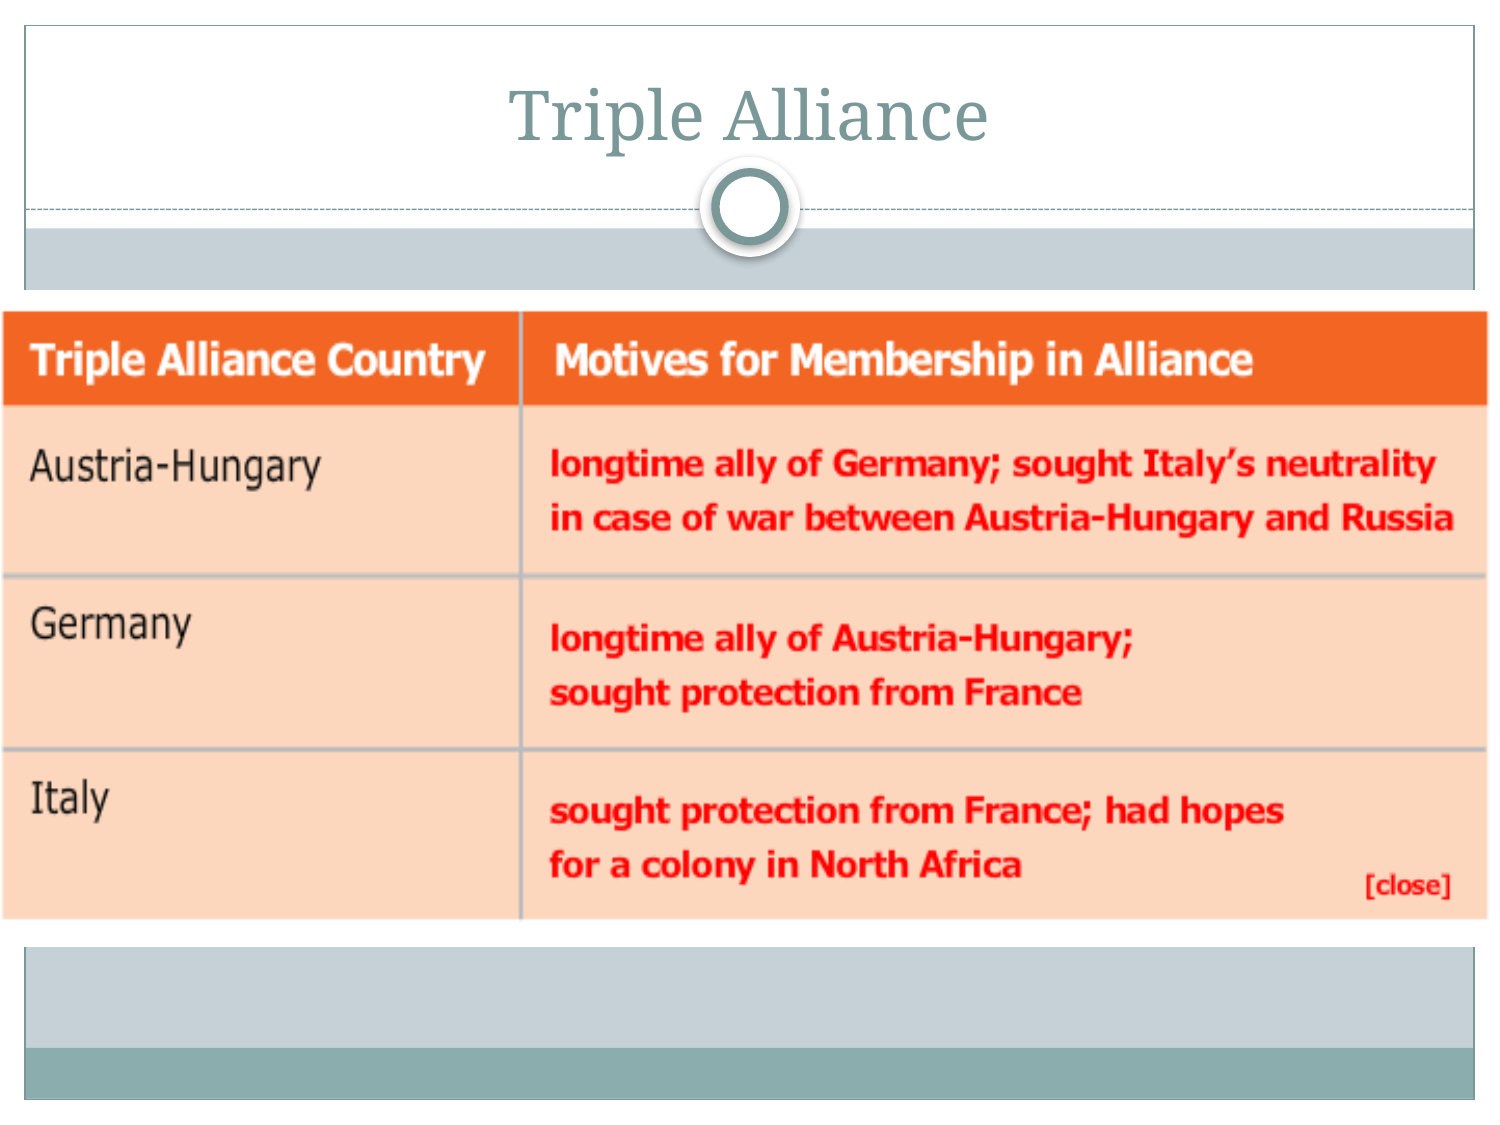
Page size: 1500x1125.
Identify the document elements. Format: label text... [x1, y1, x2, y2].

title Triple Alliance [49, 37, 1450, 139]
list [0, 140, 1500, 1096]
